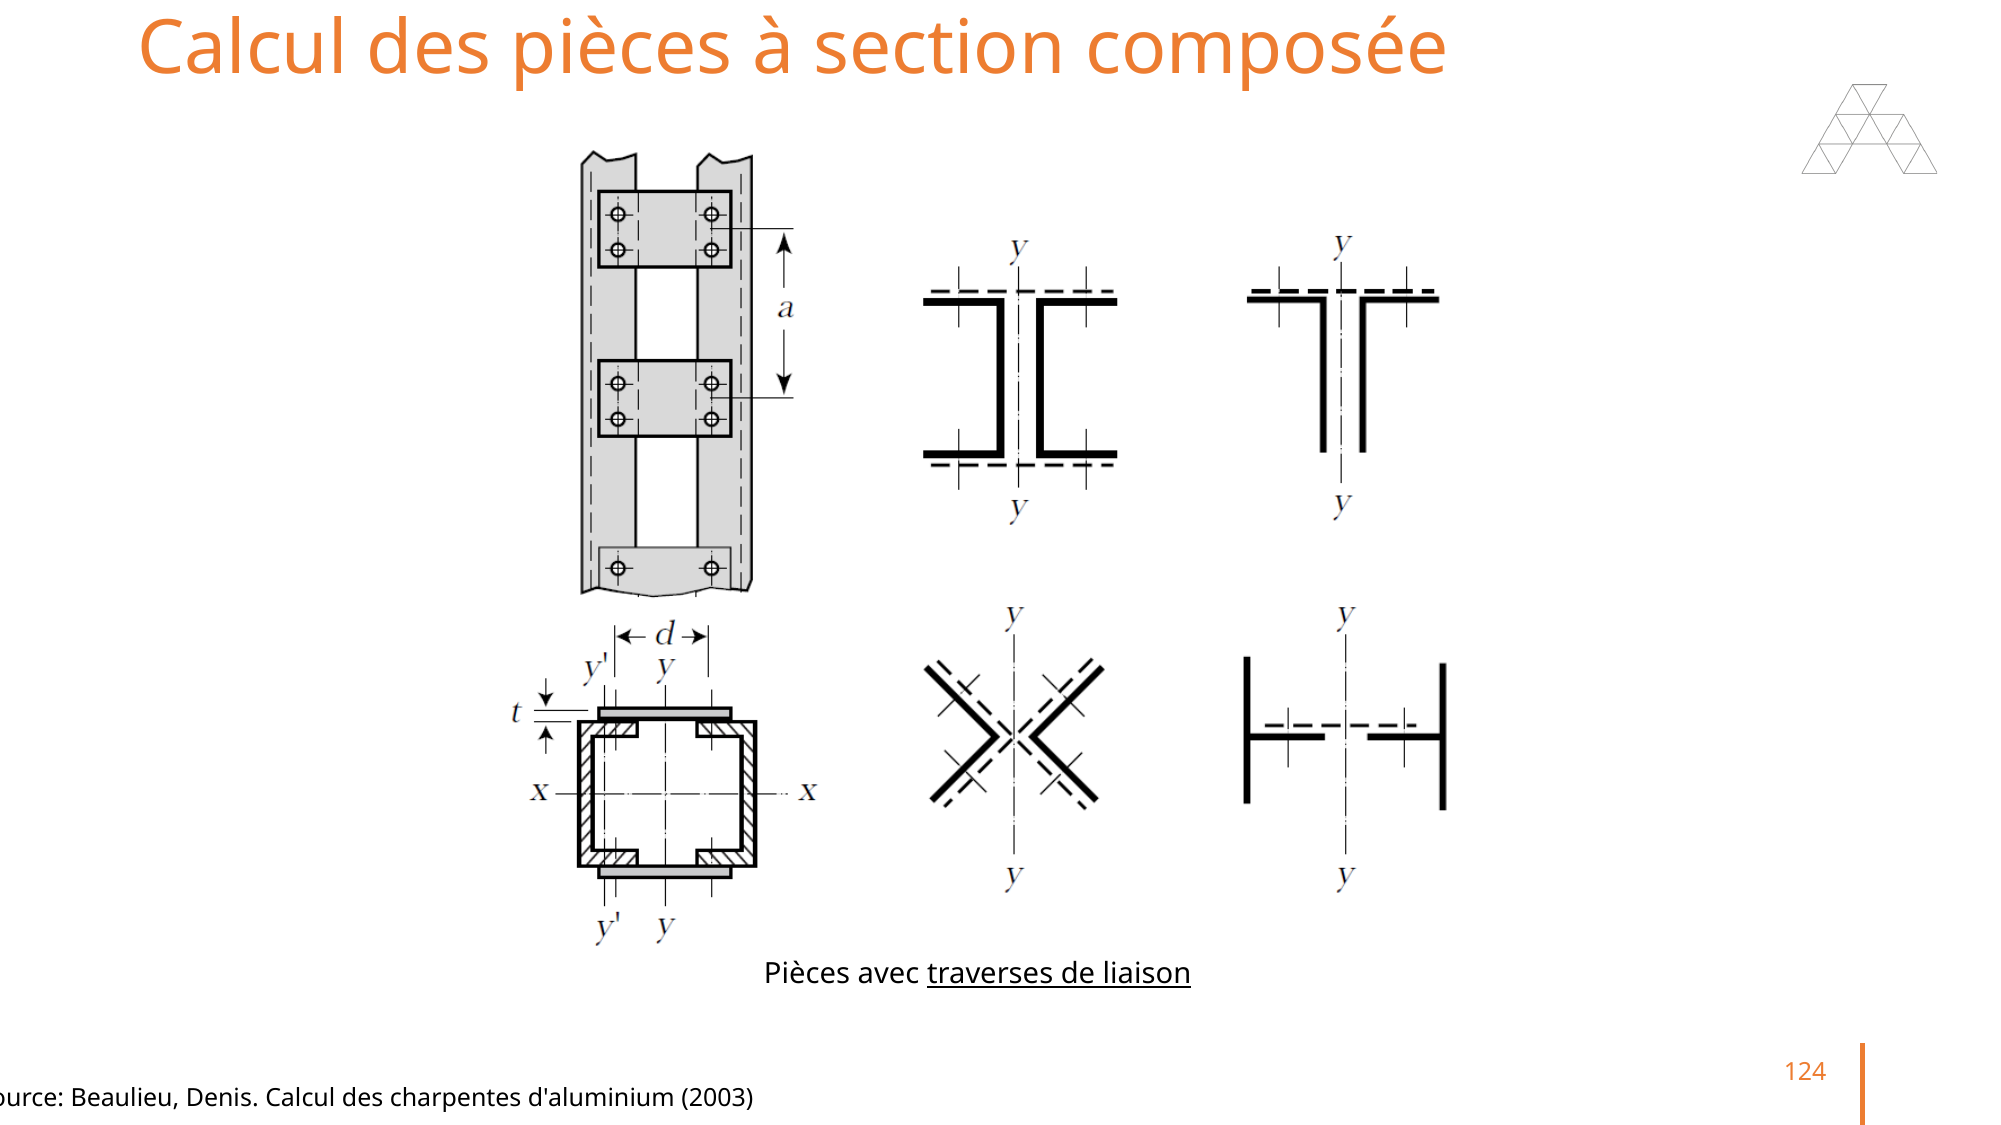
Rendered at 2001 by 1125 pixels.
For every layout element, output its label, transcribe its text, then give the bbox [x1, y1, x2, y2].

title Calcul des pièces à section composée [137, 9, 1749, 162]
text_box Source: Beaulieu, Denis. Calcul des charpentes d'aluminium (2003) [0, 1073, 770, 1119]
picture [507, 139, 1458, 948]
text_box Pièces avec traverses de liaison [749, 948, 1216, 997]
slide_number 124 [1643, 1042, 1842, 1103]
